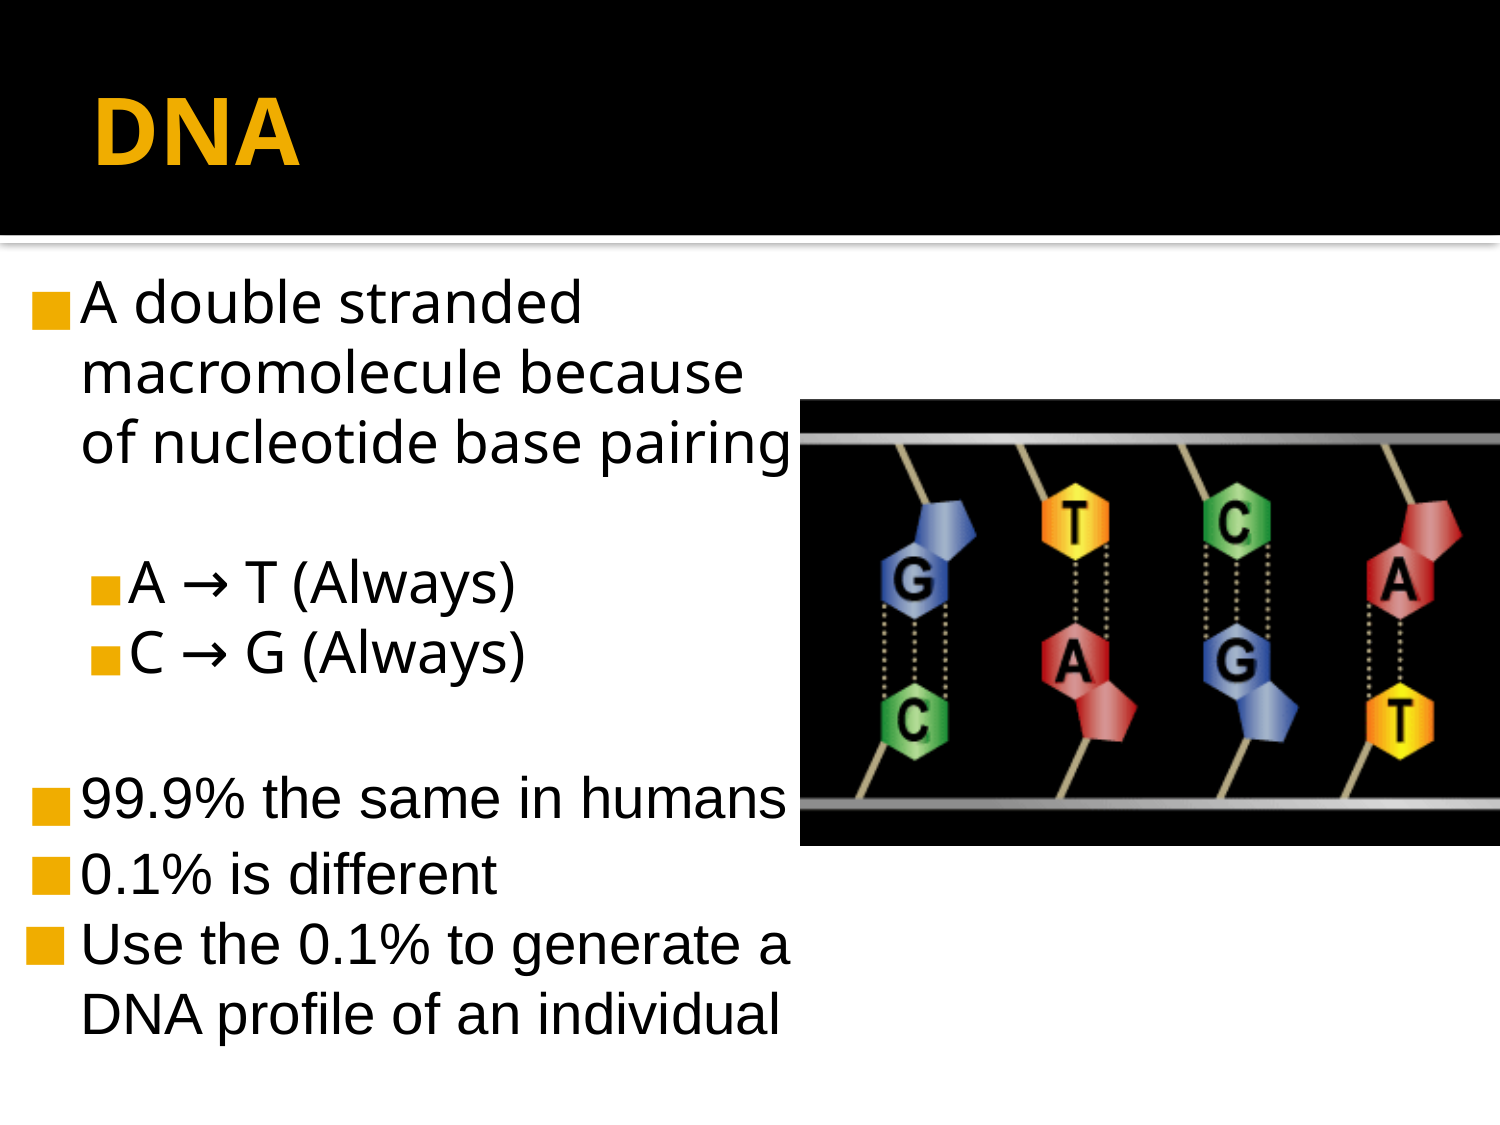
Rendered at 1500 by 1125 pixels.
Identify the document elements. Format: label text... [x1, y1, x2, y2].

title DNA [75, 24, 1425, 231]
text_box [799, 399, 1500, 846]
list A double stranded macromolecule because of nucleotide base pairing A → T (Always) C → G (Always) 99.9% the same in humans 0.1% is different Use the 0.1% to generate a DNA profile of an individual [0, 249, 825, 1088]
